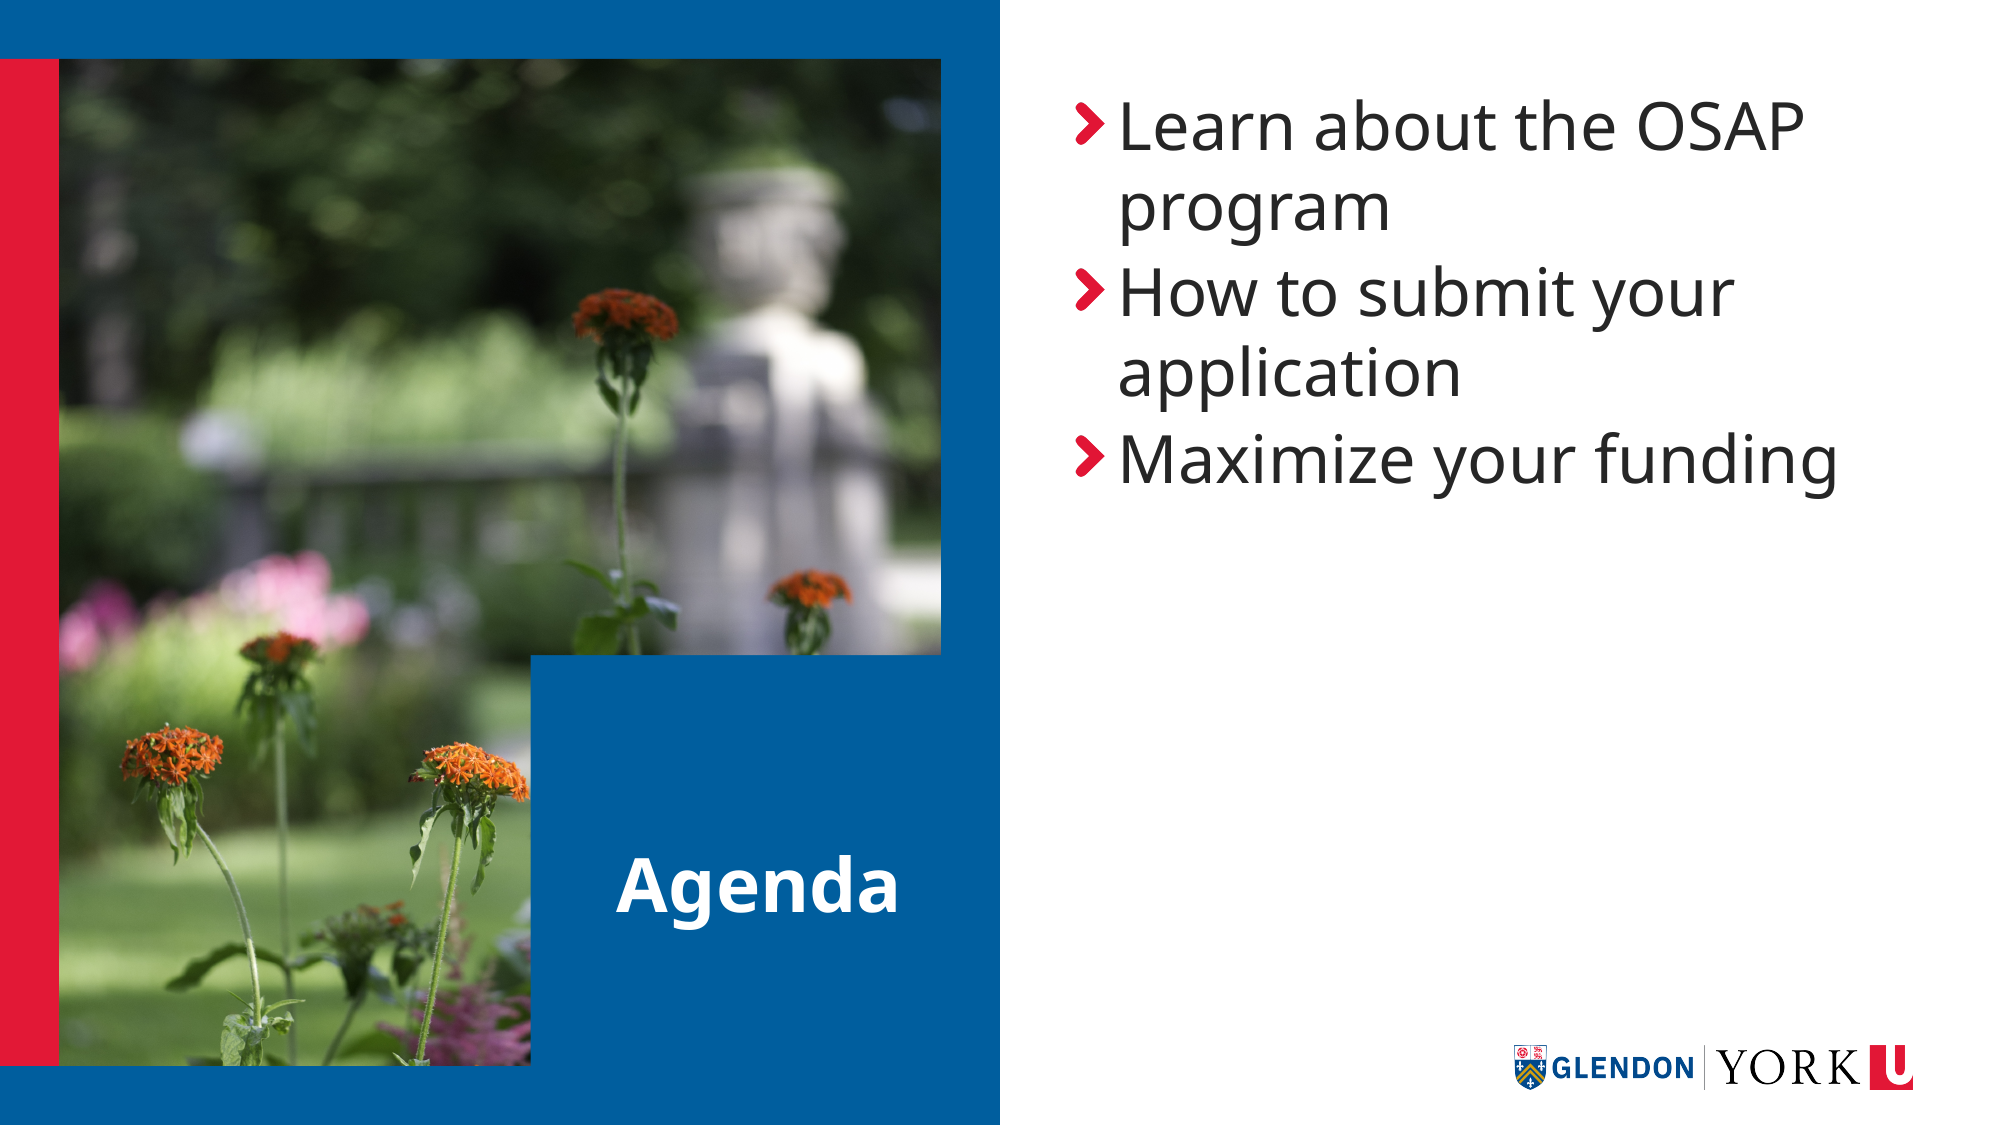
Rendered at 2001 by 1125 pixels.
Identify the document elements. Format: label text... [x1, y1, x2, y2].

picture [1070, 433, 1118, 480]
picture [1070, 100, 1118, 148]
picture [1070, 266, 1118, 314]
picture [59, 58, 941, 1066]
picture [1514, 1045, 1913, 1090]
list Learn about the OSAP program How to submit your application Maximize your funding [1070, 84, 1913, 1013]
